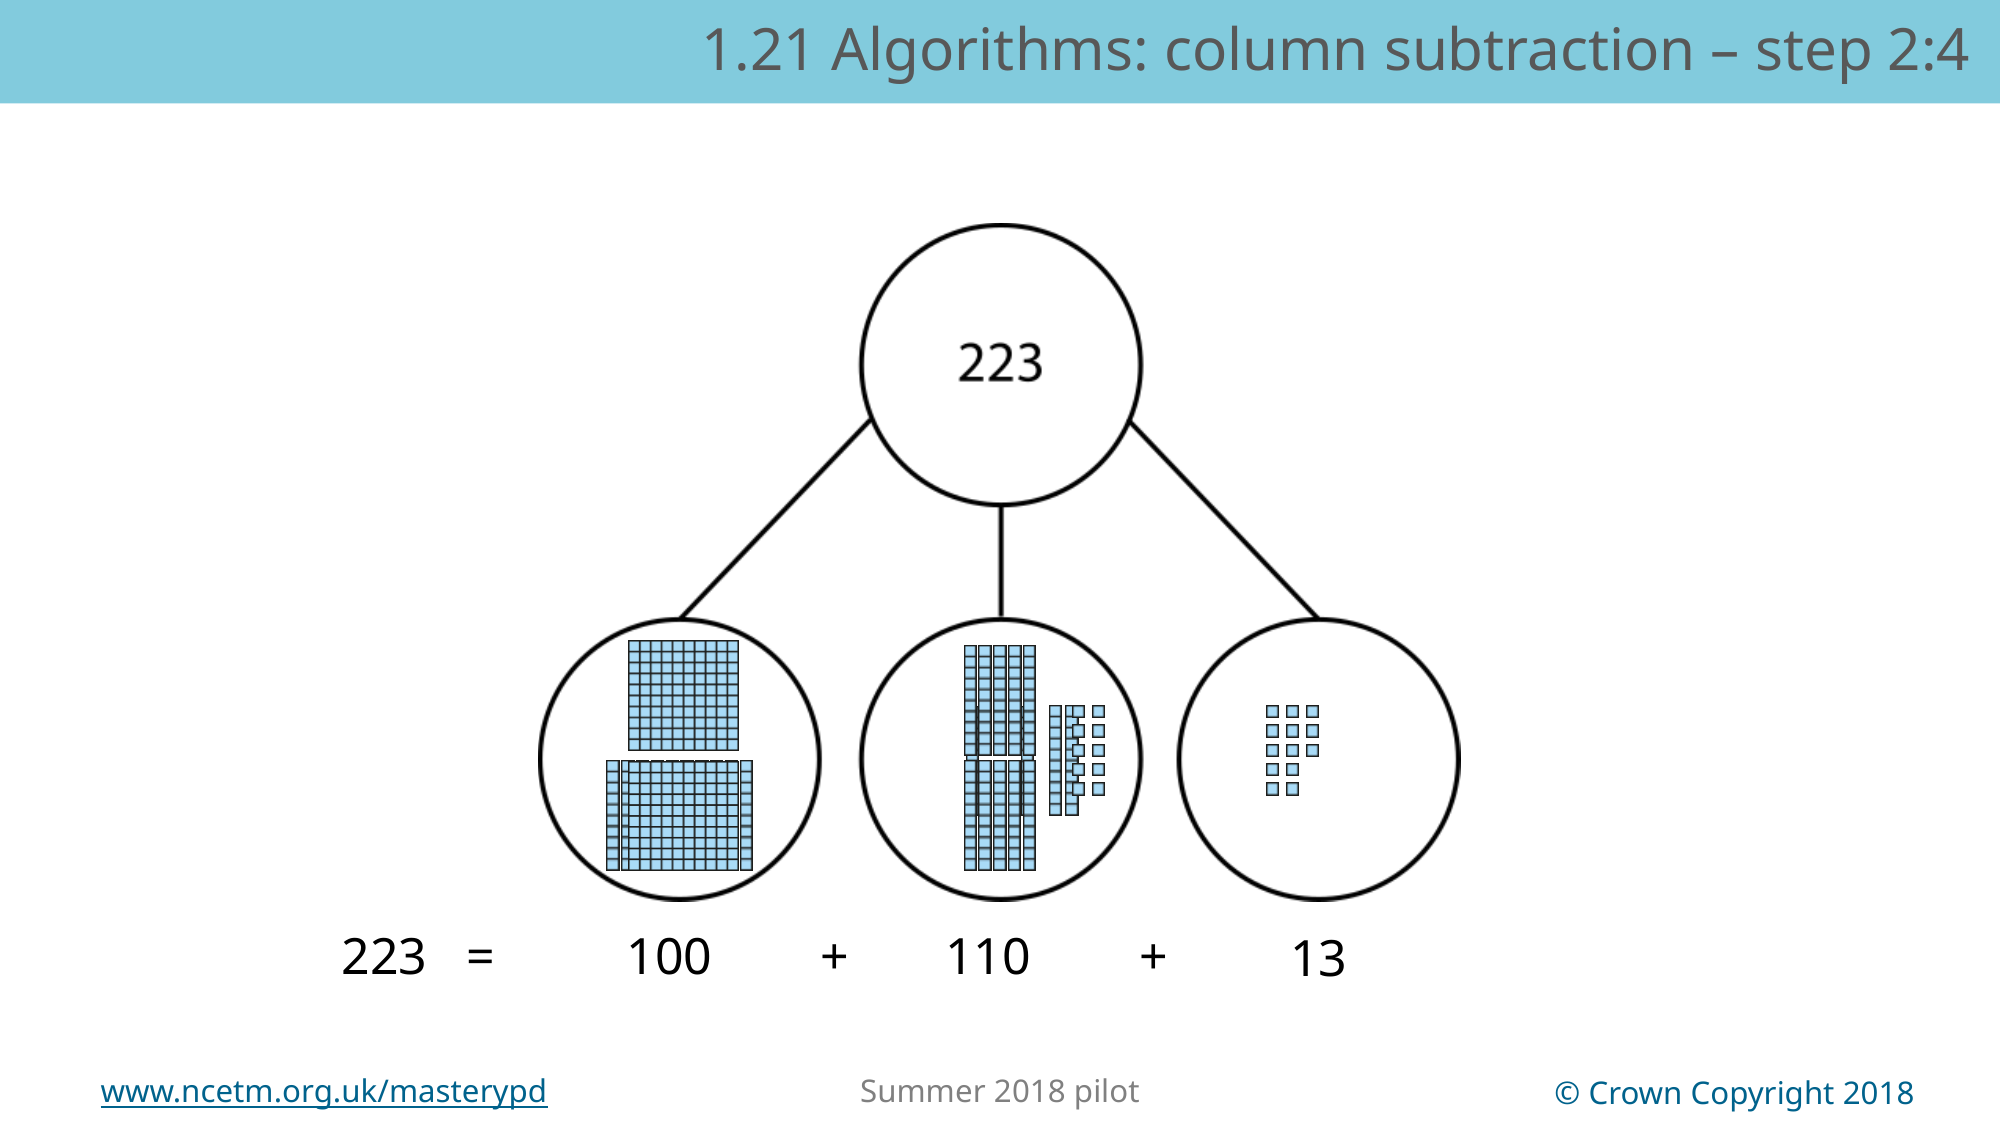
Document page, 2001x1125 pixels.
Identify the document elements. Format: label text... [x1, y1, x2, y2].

picture [538, 223, 1461, 902]
text_box 110 [893, 916, 1058, 992]
list 1.21 Algorithms: column subtraction – step 2:4 [0, 0, 2000, 104]
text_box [1266, 705, 1299, 796]
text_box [1072, 705, 1105, 796]
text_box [680, 760, 753, 871]
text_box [1306, 705, 1319, 757]
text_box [606, 760, 679, 871]
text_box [963, 760, 1036, 871]
text_box 223 = [326, 916, 516, 992]
text_box 13 [1224, 918, 1414, 994]
text_box + [740, 916, 893, 992]
text_box + [1058, 916, 1248, 992]
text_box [963, 645, 1036, 756]
text_box 100 [574, 916, 740, 992]
